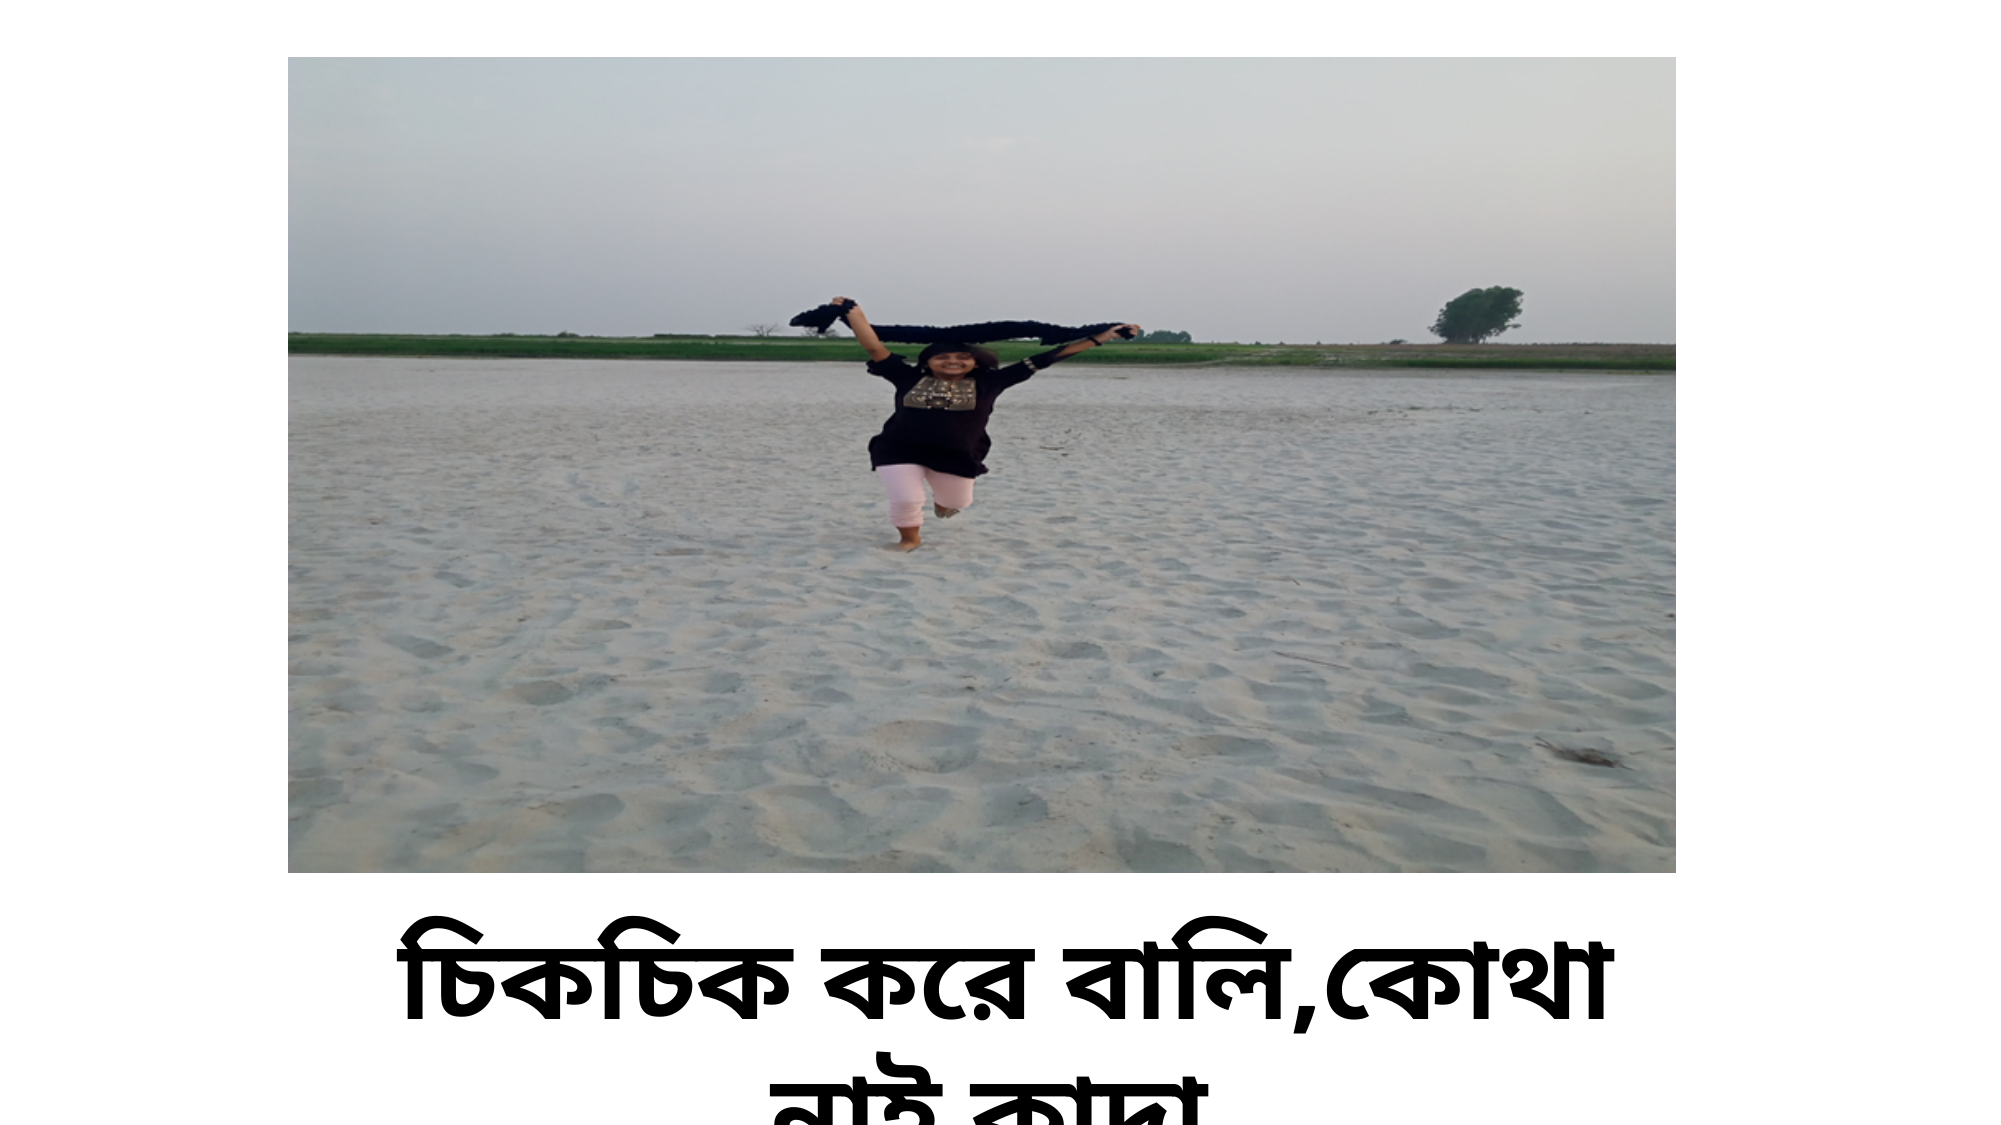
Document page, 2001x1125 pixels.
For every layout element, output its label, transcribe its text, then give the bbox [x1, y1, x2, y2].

text_box চিকচিক করে বালি,কোথা নাই কাদা, [288, 899, 1724, 1125]
picture [288, 57, 1676, 873]
